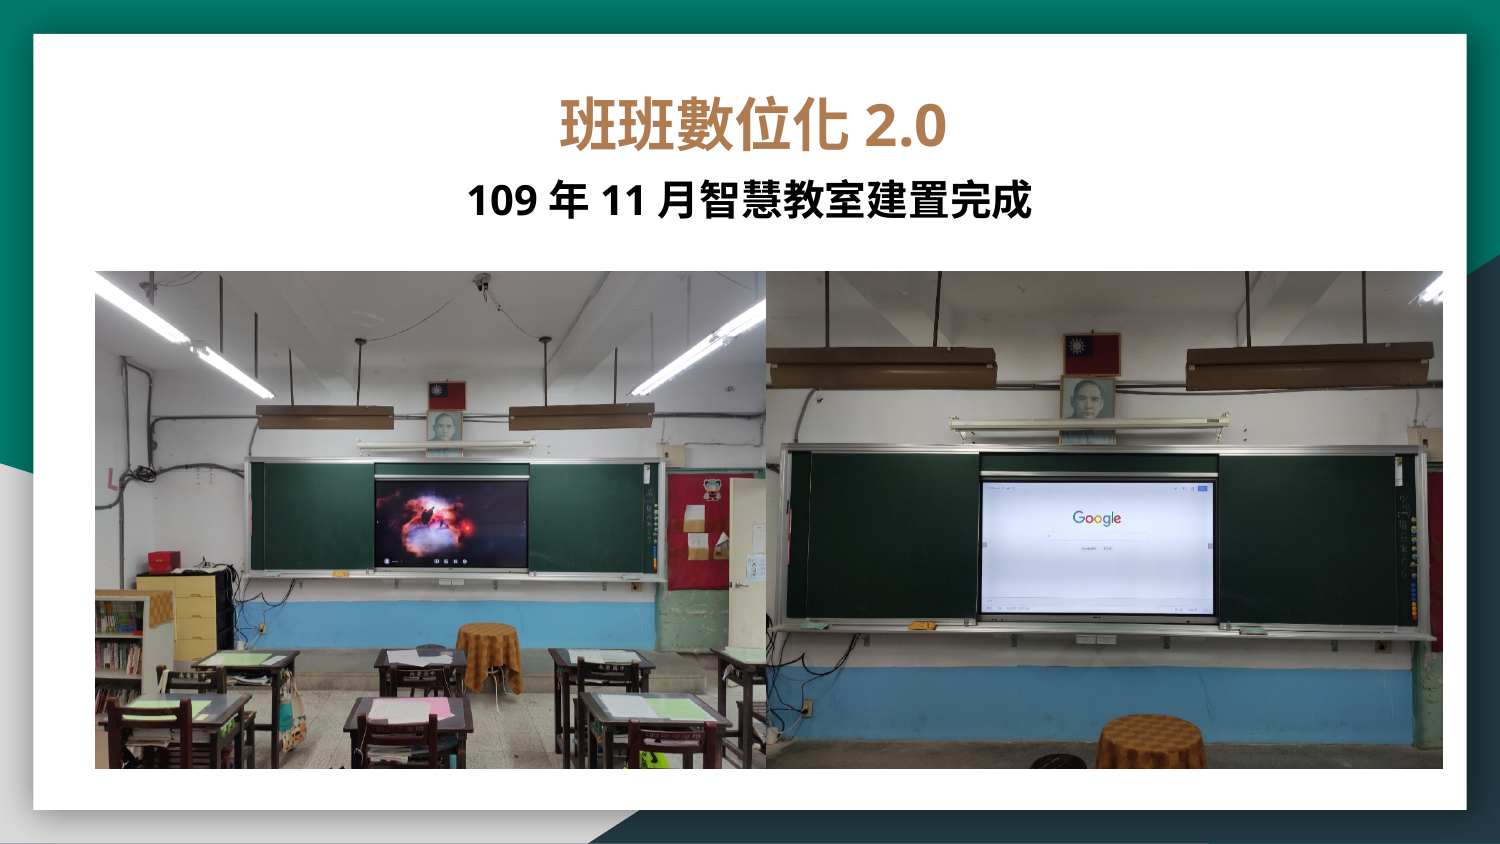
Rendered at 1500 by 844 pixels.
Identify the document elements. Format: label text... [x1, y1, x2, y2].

picture [95, 271, 1443, 769]
text_box 班班數位化2.0 [194, 80, 1313, 166]
text_box 109年11月智慧教室建置完成 [451, 166, 1049, 231]
